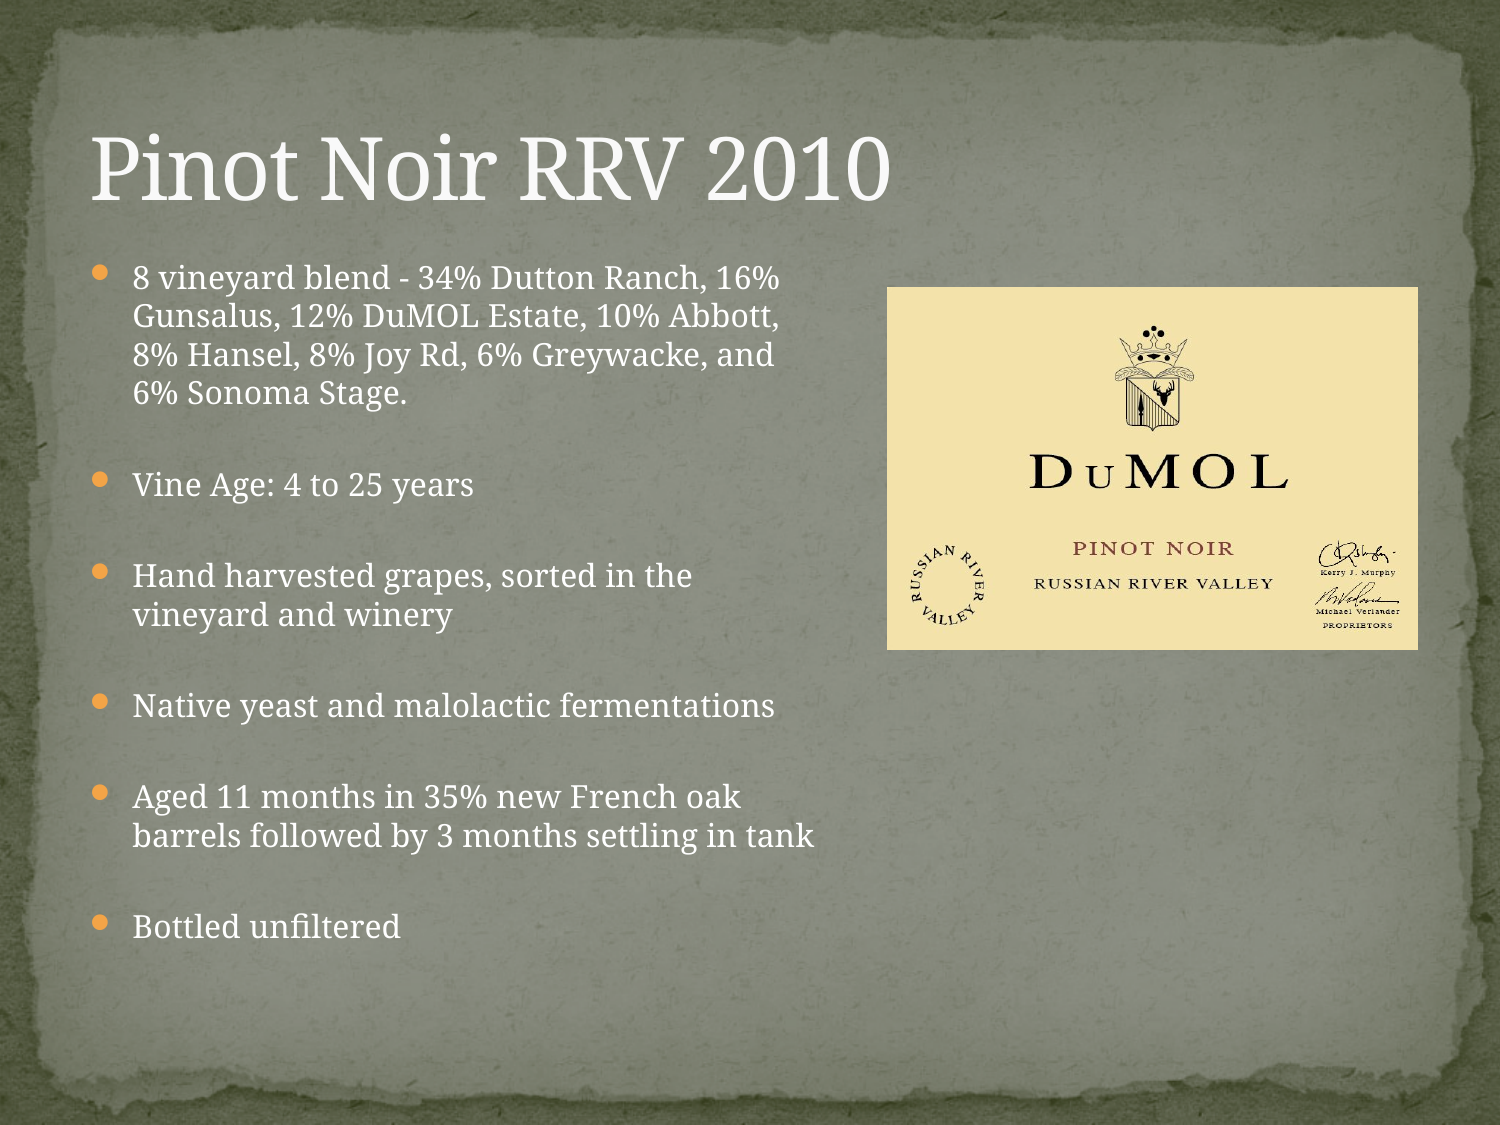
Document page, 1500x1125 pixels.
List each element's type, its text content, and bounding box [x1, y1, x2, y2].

list 8 vineyard blend - 34% Dutton Ranch, 16% Gunsalus, 12% DuMOL Estate, 10% Abbott, 8% Hansel, 8% Joy Rd, 6% Greywacke, and 6% Sonoma Stage. Vine Age: 4 to 25 years Hand harvested grapes, sorted in the vineyard and winery Native yeast and malolactic fermentations Aged 11 months in 35% new French oak barrels followed by 3 months settling in tank Bottled unfiltered [75, 249, 838, 1000]
picture [887, 287, 1418, 650]
title Pinot Noir RRV 2010 [74, 24, 1425, 225]
